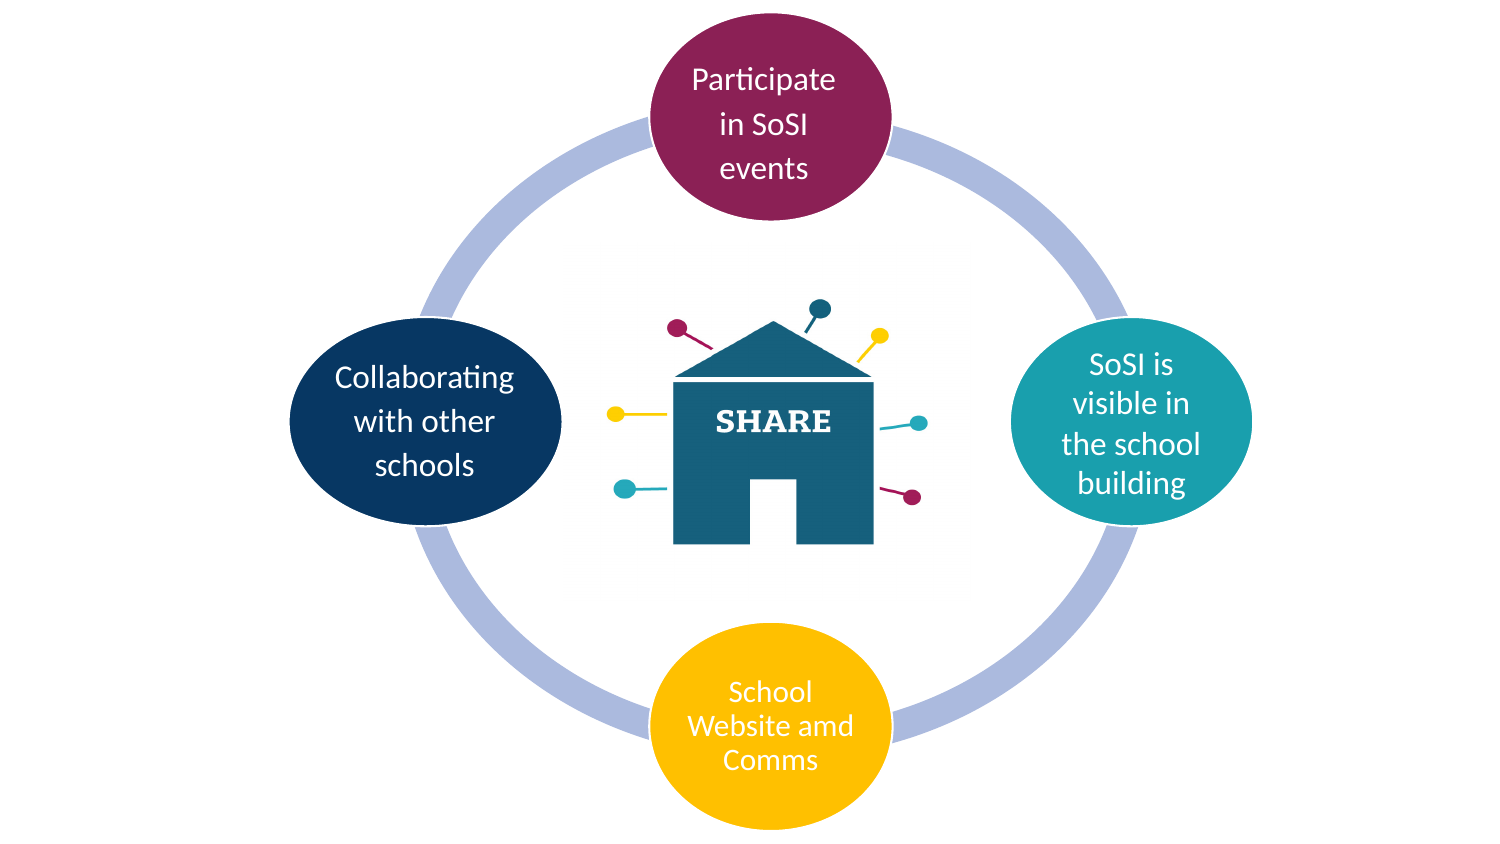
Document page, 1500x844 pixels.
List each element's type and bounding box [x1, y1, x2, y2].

text_box [648, 621, 893, 832]
text_box [417, 535, 643, 738]
text_box [897, 535, 1136, 742]
picture [562, 242, 971, 602]
text_box [648, 12, 893, 222]
text_box [288, 316, 557, 527]
text_box [1009, 316, 1254, 527]
text_box [897, 126, 1128, 315]
text_box [420, 118, 643, 315]
